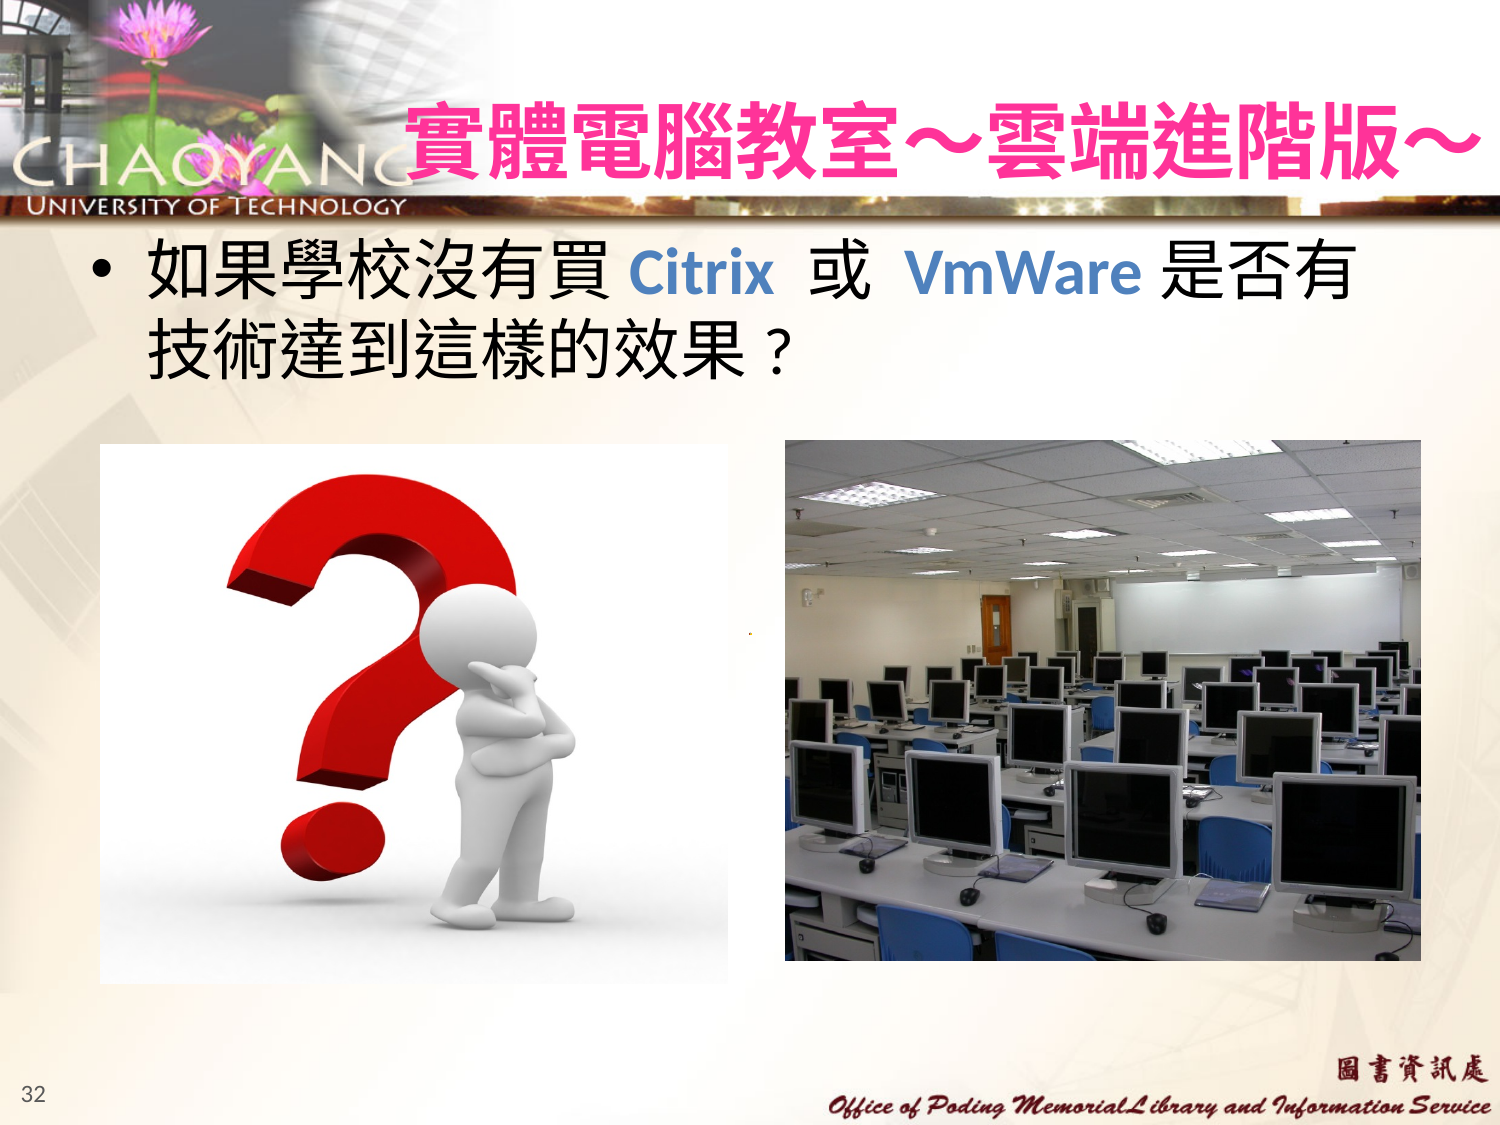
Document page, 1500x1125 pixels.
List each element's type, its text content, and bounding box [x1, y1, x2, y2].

picture [100, 444, 729, 984]
list 如果學校沒有買Citrix 或 VmWare是否有技術達到這樣的效果? [74, 219, 1426, 1059]
picture [785, 440, 1421, 962]
picture [0, 0, 1500, 1125]
title 實體電腦教室～雲端進階版～ [74, 44, 1500, 233]
slide_number 32 [5, 1062, 356, 1123]
